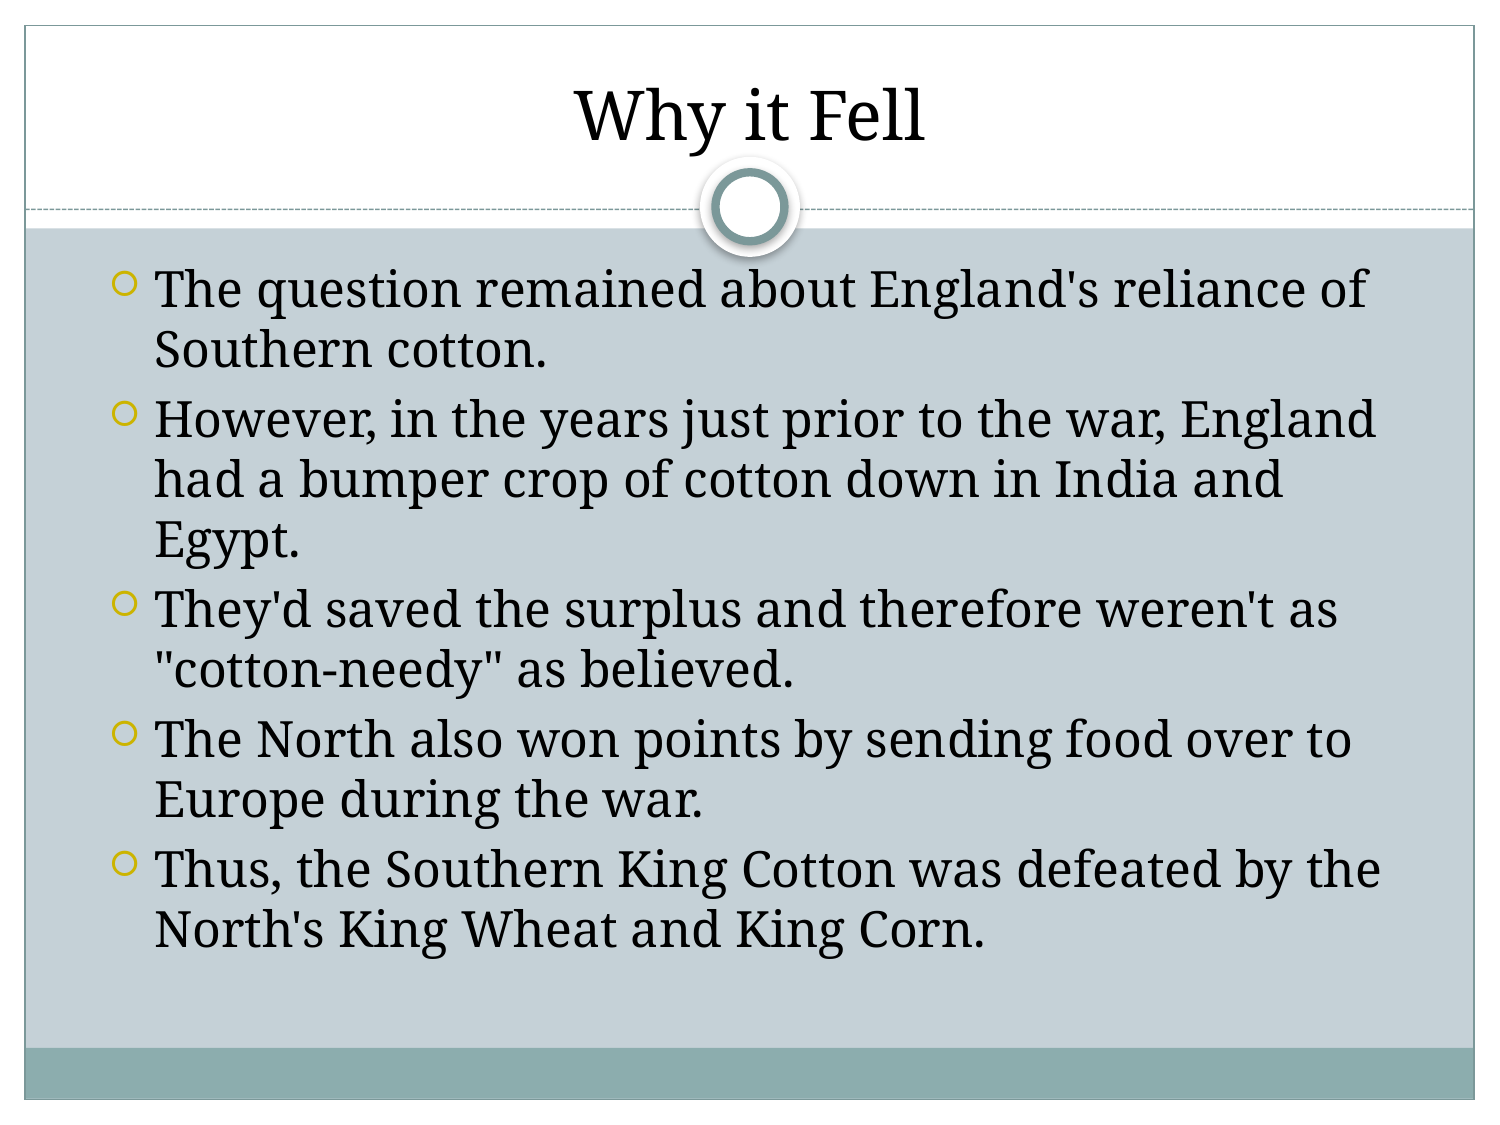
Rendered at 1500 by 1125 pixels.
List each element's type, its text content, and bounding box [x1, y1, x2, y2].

list The question remained about England's reliance of Southern cotton. However, in the years just prior to the war, England had a bumper crop of cotton down in India and Egypt. They'd saved the surplus and therefore weren't as "cotton-needy" as believed. The North also won points by sending food over to Europe during the war. Thus, the Southern King Cotton was defeated by the North's King Wheat and King Corn. [49, 250, 1445, 1001]
title Why it Fell [49, 37, 1450, 162]
